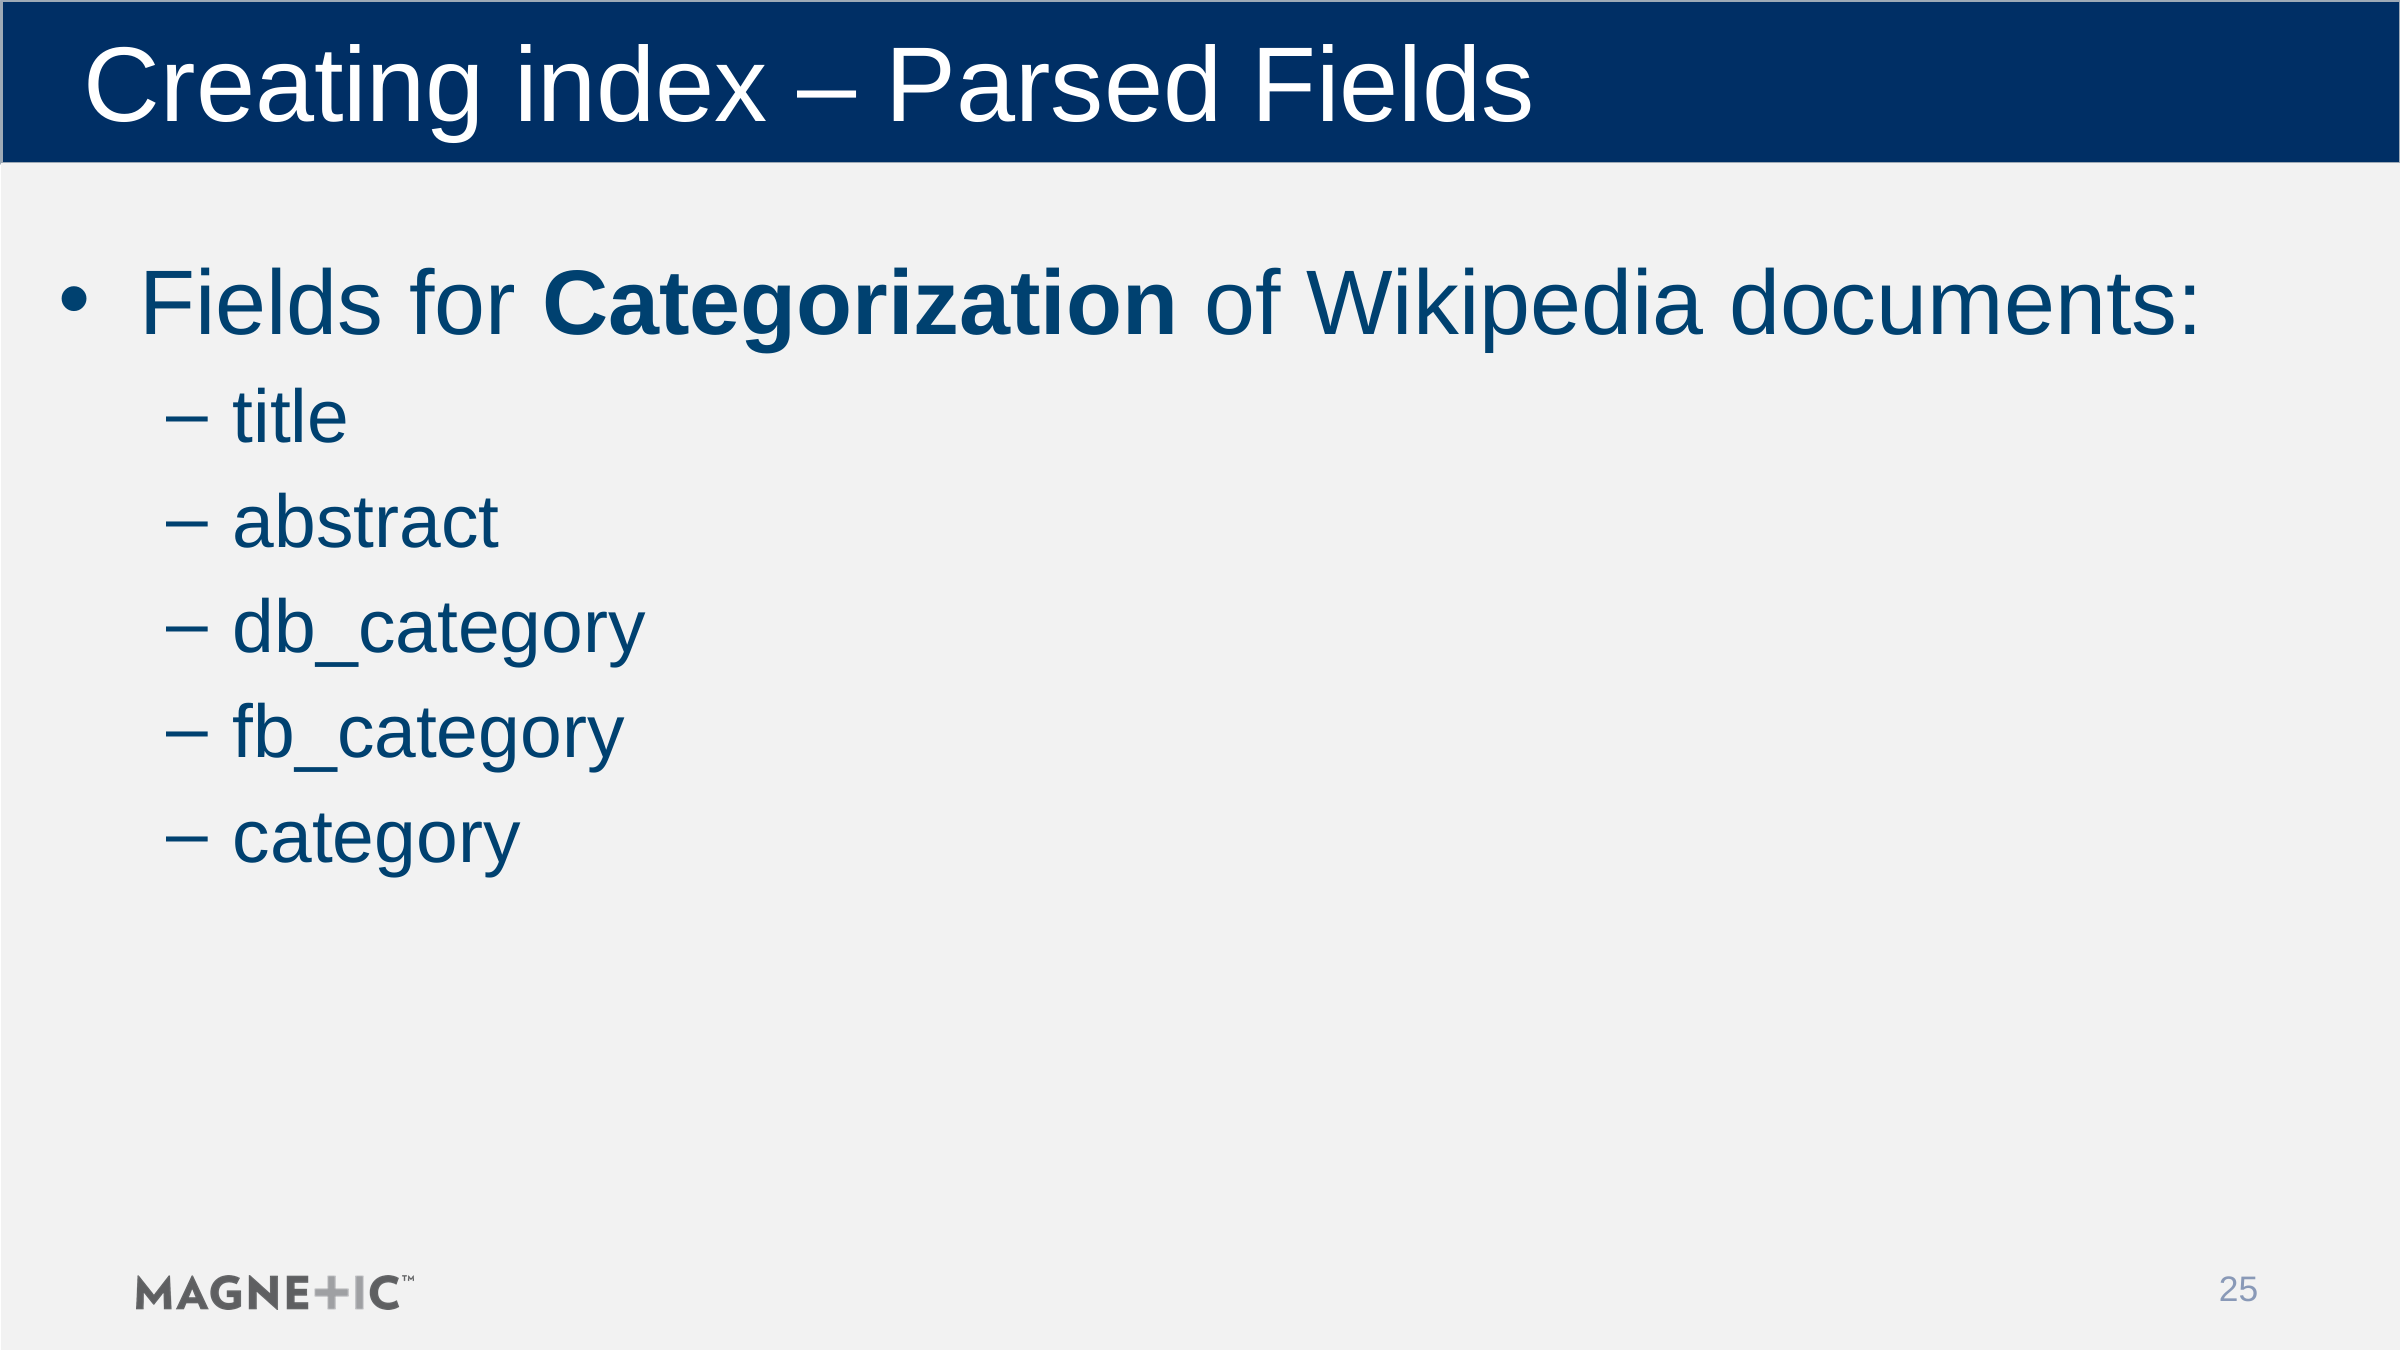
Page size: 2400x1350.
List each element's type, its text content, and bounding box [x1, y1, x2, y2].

picture [0, 0, 2400, 1350]
slide_number 25 [2162, 1251, 2280, 1324]
list Fields for Categorization of Wikipedia documents: title abstract db_category fb_category category [37, 231, 2250, 1175]
title Creating index – Parsed Fields [62, 24, 2223, 134]
